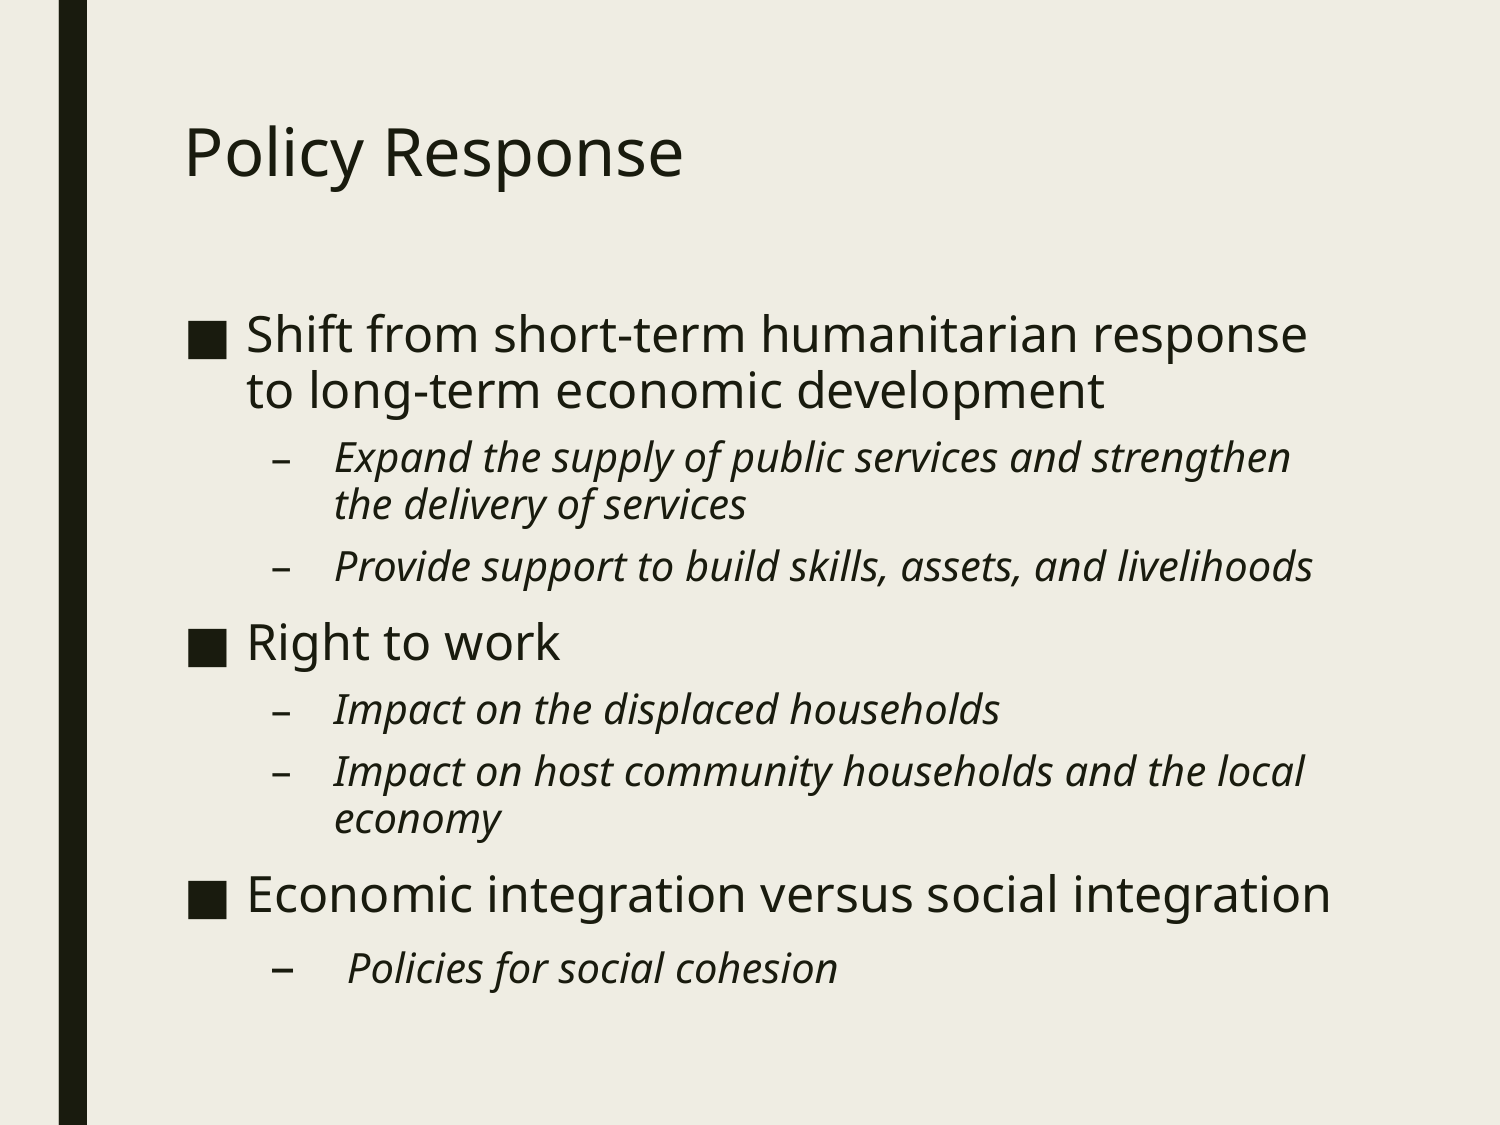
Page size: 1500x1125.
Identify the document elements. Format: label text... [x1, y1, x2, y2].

list Shift from short-term humanitarian response to long-term economic development Expand the supply of public services and strengthen the delivery of services Provide support to build skills, assets, and livelihoods Right to work Impact on the displaced households Impact on host community households and the local economy Economic integration versus social integration Policies for social cohesion [168, 299, 1351, 1013]
title Policy Response [168, 112, 1351, 299]
